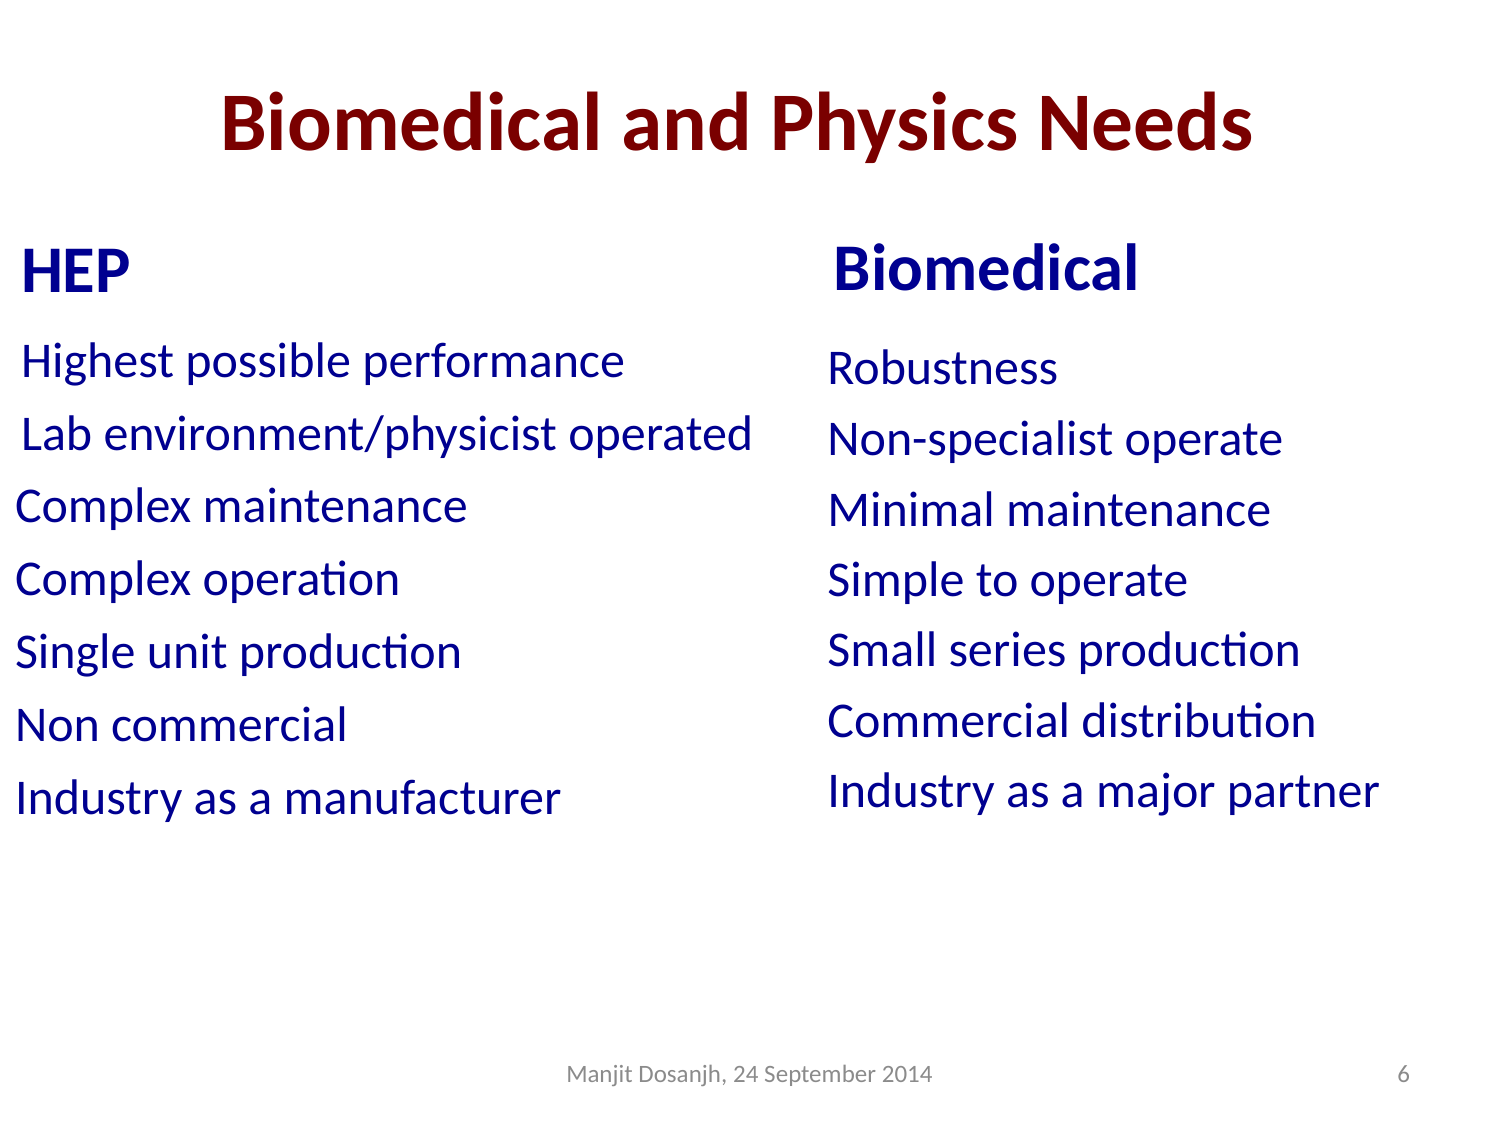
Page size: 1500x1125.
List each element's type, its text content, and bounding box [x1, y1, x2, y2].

title Biomedical and Physics Needs [68, 43, 1407, 192]
list HEP Highest possible performance Lab environment/physicist operated Complex maintenance Complex operation Single unit production Non commercial Industry as a manufacturer [0, 217, 778, 973]
slide_number 6 [1074, 1042, 1425, 1103]
list Biomedical Robustness Non-specialist operate Minimal maintenance Simple to operate Small series production Commercial distribution Industry as a major partner [812, 215, 1500, 891]
footer Manjit Dosanjh, 24 September 2014 [512, 1042, 988, 1103]
